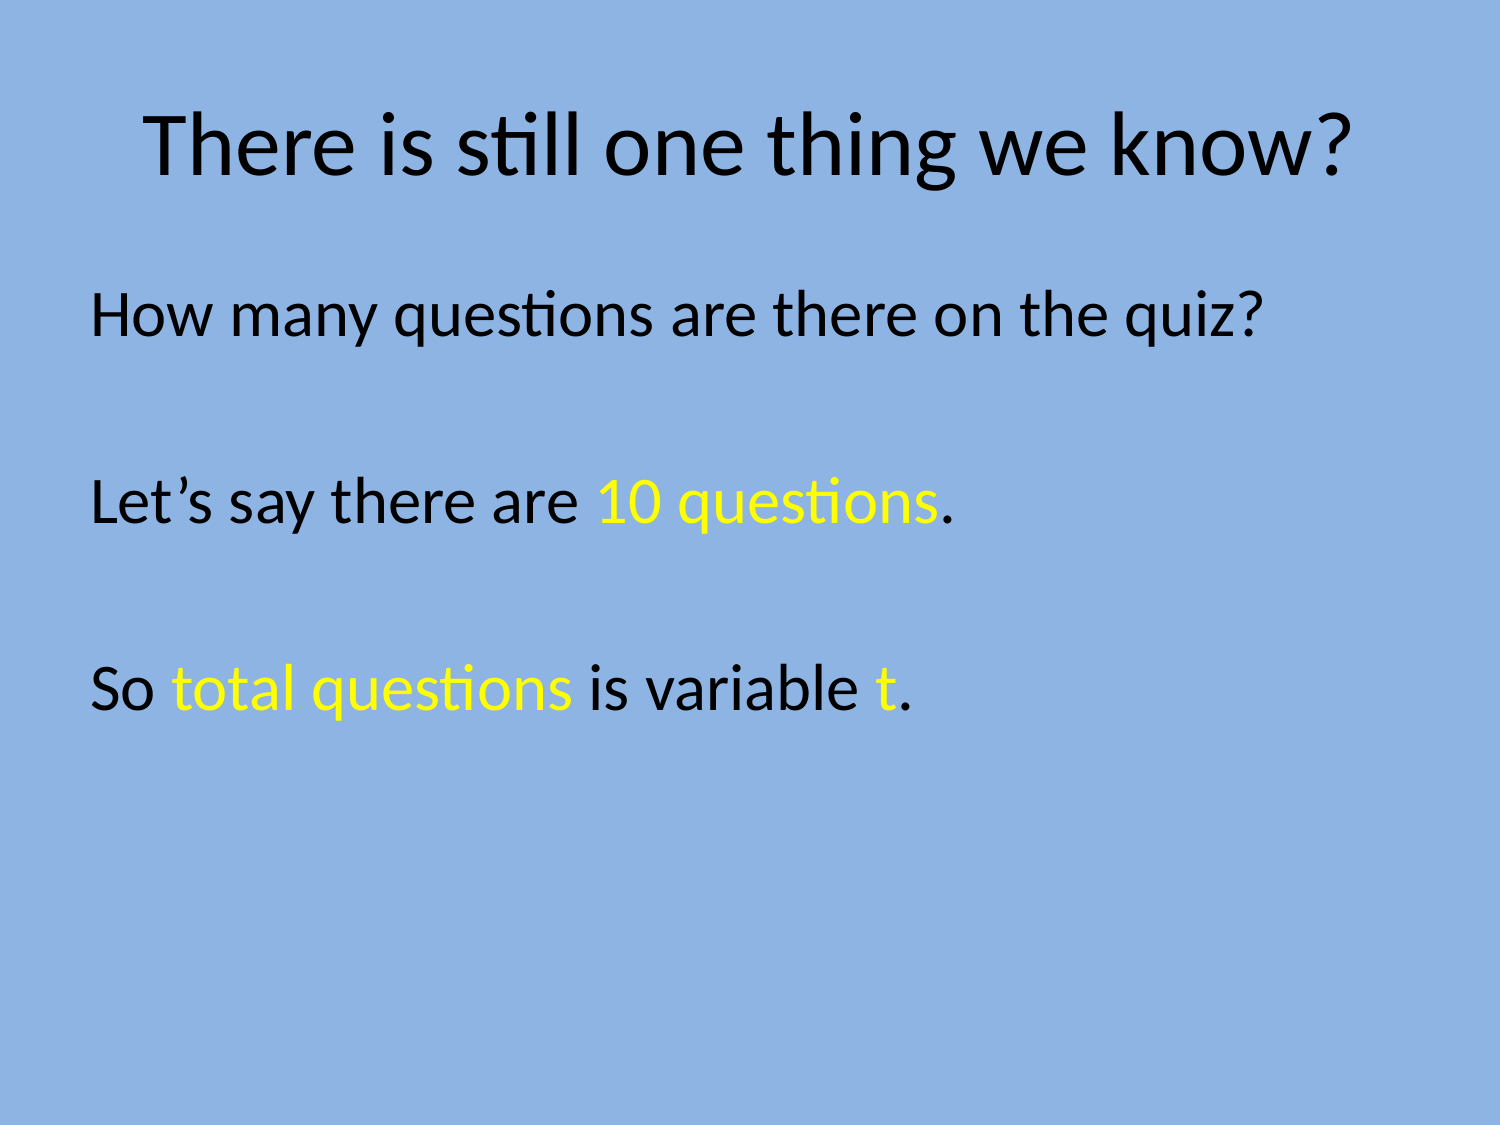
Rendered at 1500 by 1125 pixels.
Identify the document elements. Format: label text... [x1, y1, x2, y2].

list How many questions are there on the quiz? Let’s say there are 10 questions. So total questions is variable t. [75, 262, 1425, 1005]
title There is still one thing we know? [75, 45, 1425, 233]
